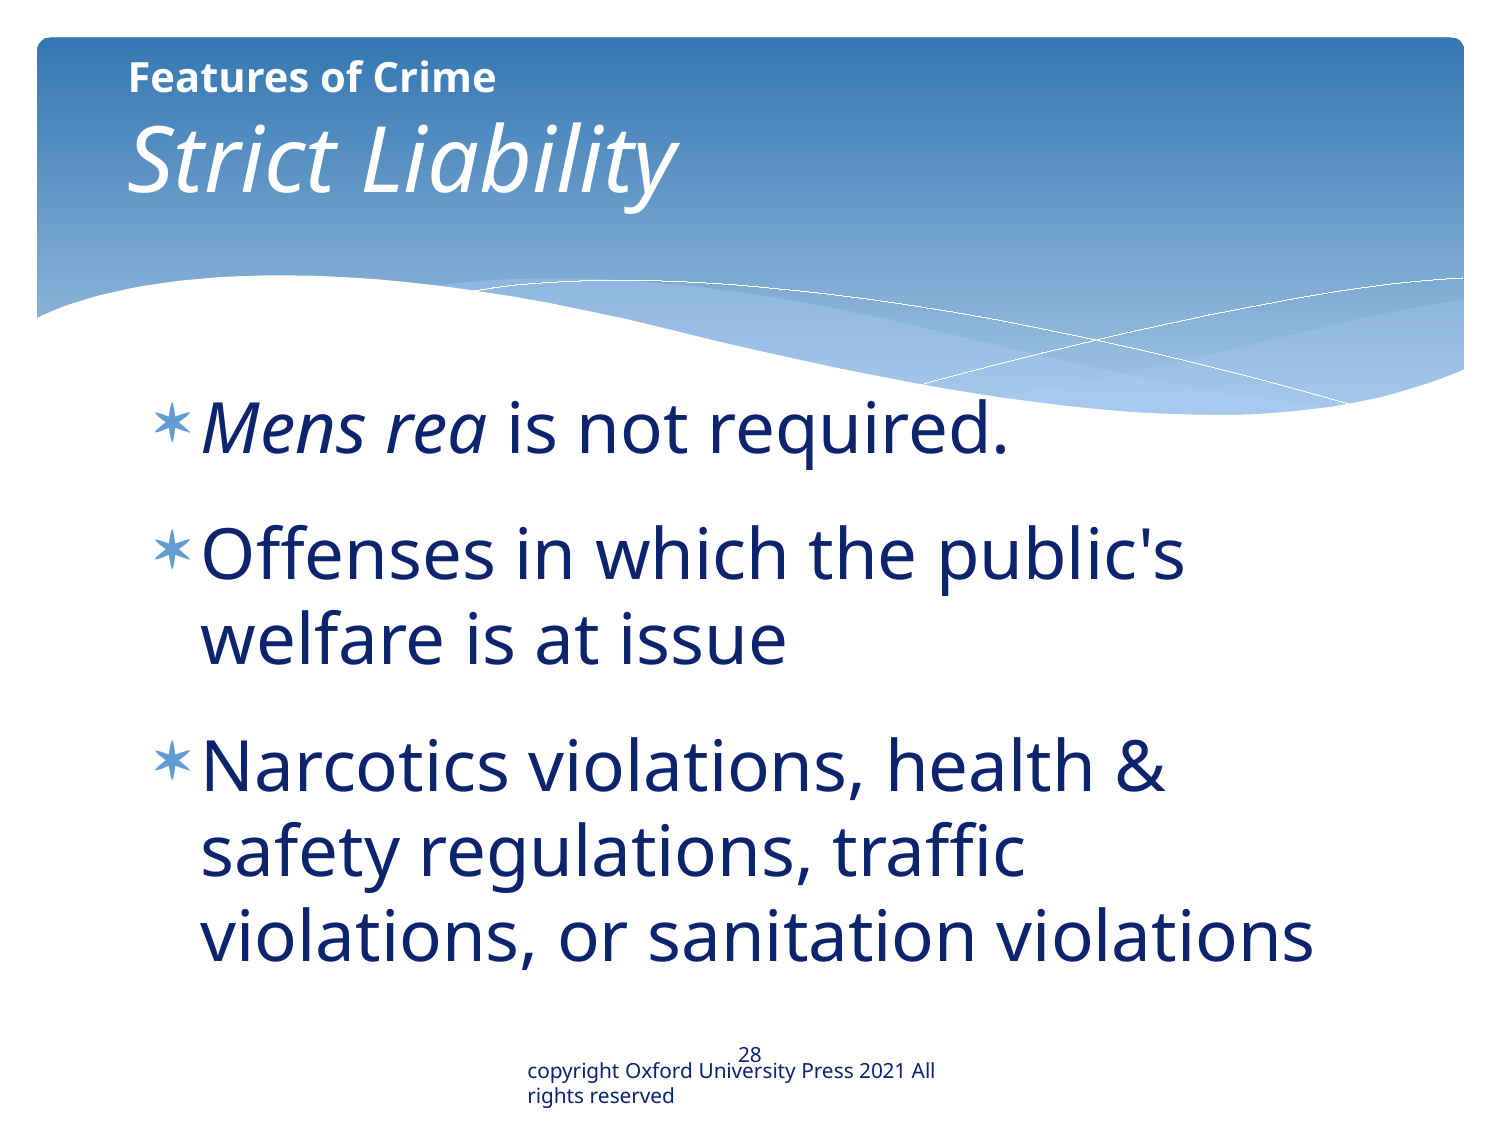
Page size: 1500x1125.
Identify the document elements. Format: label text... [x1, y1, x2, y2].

slide_number 28 [654, 1025, 846, 1062]
footer copyright Oxford University Press 2021 All rights reserved [512, 1062, 988, 1103]
list Mens rea is not required. Offenses in which the public's welfare is at issue Narcotics violations, health & safety regulations, traffic violations, or sanitation violations [140, 375, 1391, 1063]
title Features of Crime Strict Liability [112, 37, 1391, 225]
